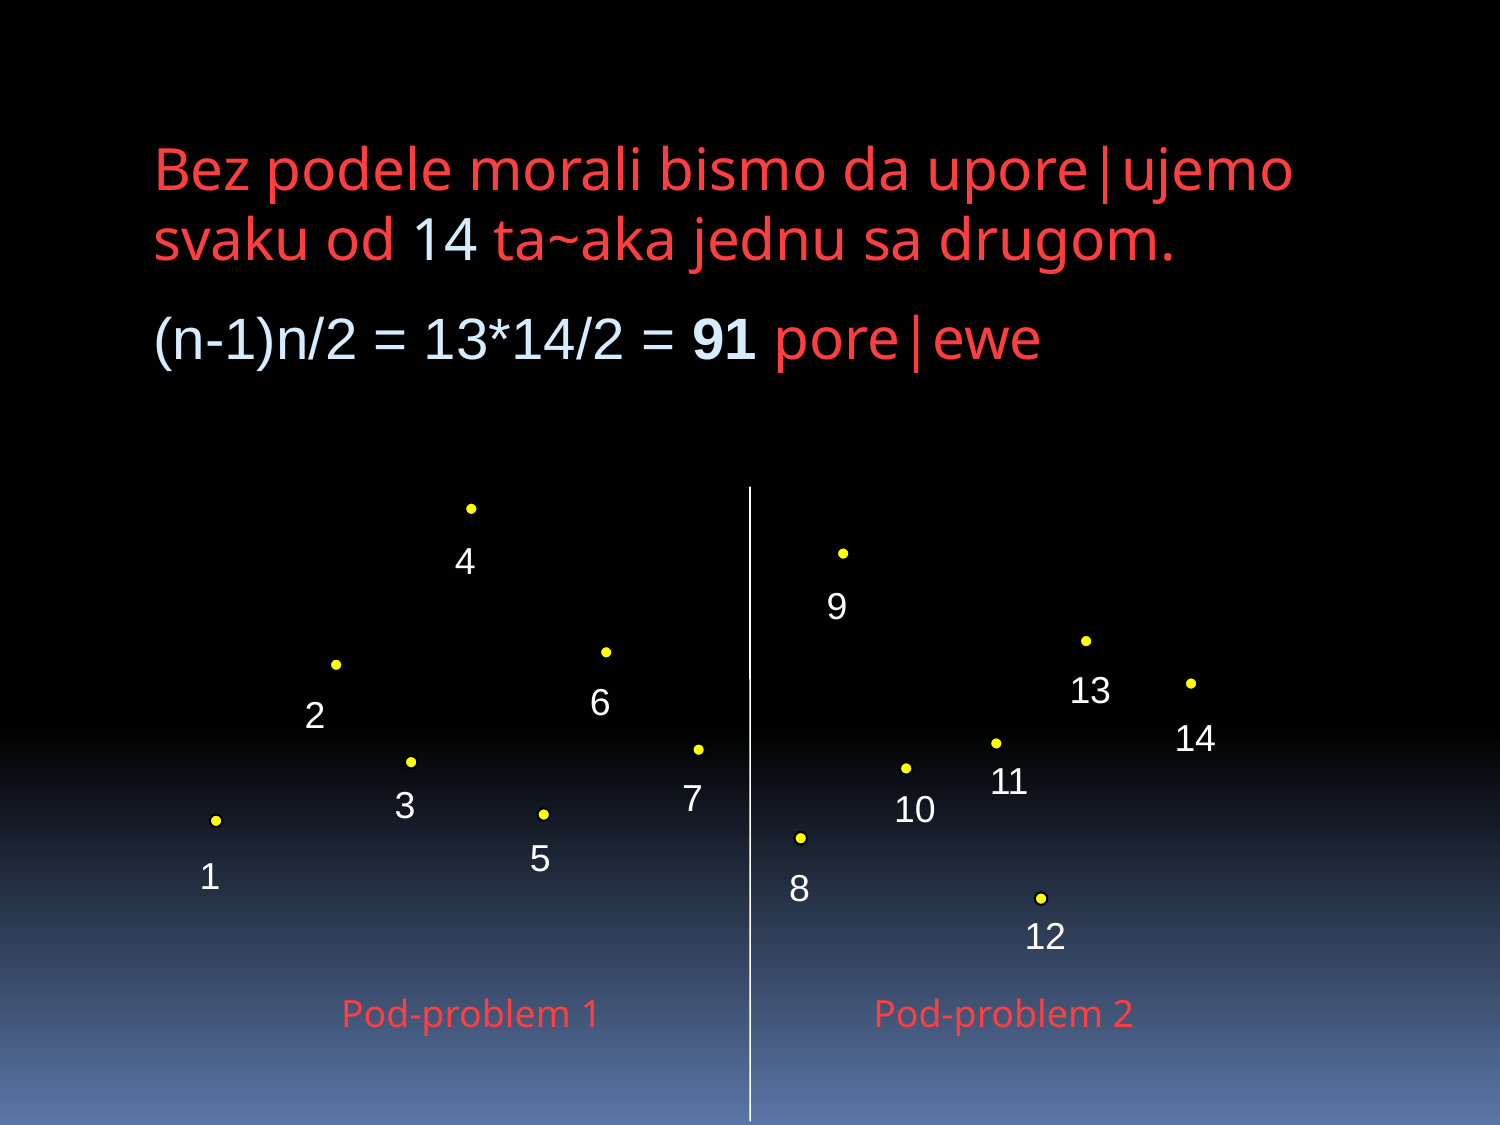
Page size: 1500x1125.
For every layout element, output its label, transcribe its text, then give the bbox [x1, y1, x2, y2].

text_box 14 [1159, 706, 1235, 767]
text_box Pod-problem 2 [858, 982, 1162, 1042]
text_box [1184, 677, 1198, 690]
text_box 2 [289, 683, 365, 743]
text_box [537, 808, 550, 821]
text_box [1034, 892, 1048, 904]
text_box [990, 737, 1003, 749]
text_box 12 [1009, 904, 1085, 965]
text_box [1079, 634, 1093, 648]
text_box 7 [667, 766, 743, 827]
text_box 3 [379, 773, 455, 834]
text_box 1 [184, 844, 260, 905]
text_box [465, 502, 478, 516]
text_box Bez podele morali bismo da upore|ujemo svaku od 14 ta~aka jednu sa drugom. (n-1)n/2 = 13*14/2 = 91 pore|ewe [138, 125, 1451, 379]
text_box [599, 646, 613, 659]
text_box 5 [515, 827, 590, 887]
text_box 10 [879, 778, 955, 838]
text_box [899, 762, 913, 775]
text_box [794, 831, 807, 845]
text_box 6 [574, 671, 650, 731]
text_box 8 [774, 856, 850, 917]
text_box 9 [811, 574, 887, 635]
text_box [209, 814, 223, 828]
text_box [692, 743, 705, 756]
text_box [329, 658, 343, 672]
text_box [404, 755, 418, 769]
text_box 4 [440, 529, 515, 590]
text_box 11 [974, 749, 1050, 810]
text_box 13 [1054, 658, 1130, 719]
text_box Pod-problem 1 [326, 982, 629, 1042]
text_box [836, 547, 850, 560]
